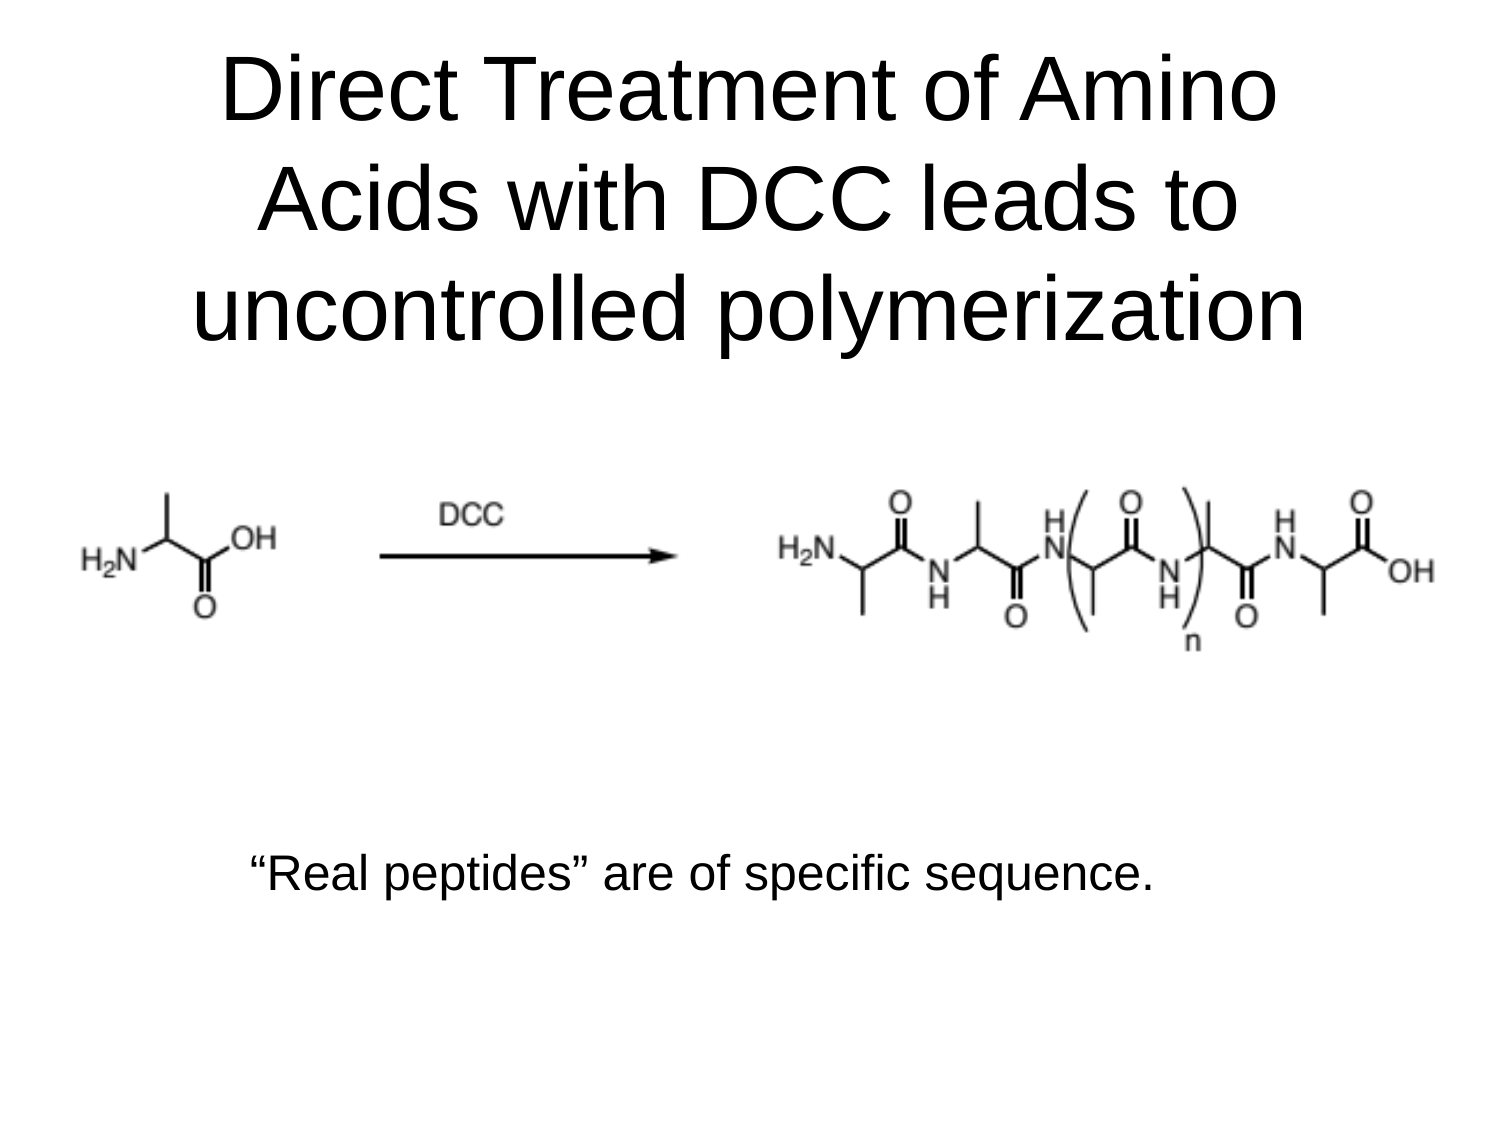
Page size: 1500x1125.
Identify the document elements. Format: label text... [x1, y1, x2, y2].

text_box “Real peptides” are of specific sequence. [235, 832, 1199, 908]
picture [74, 474, 1438, 662]
title Direct Treatment of Amino Acids with DCC leads to uncontrolled polymerization [112, 99, 1388, 288]
